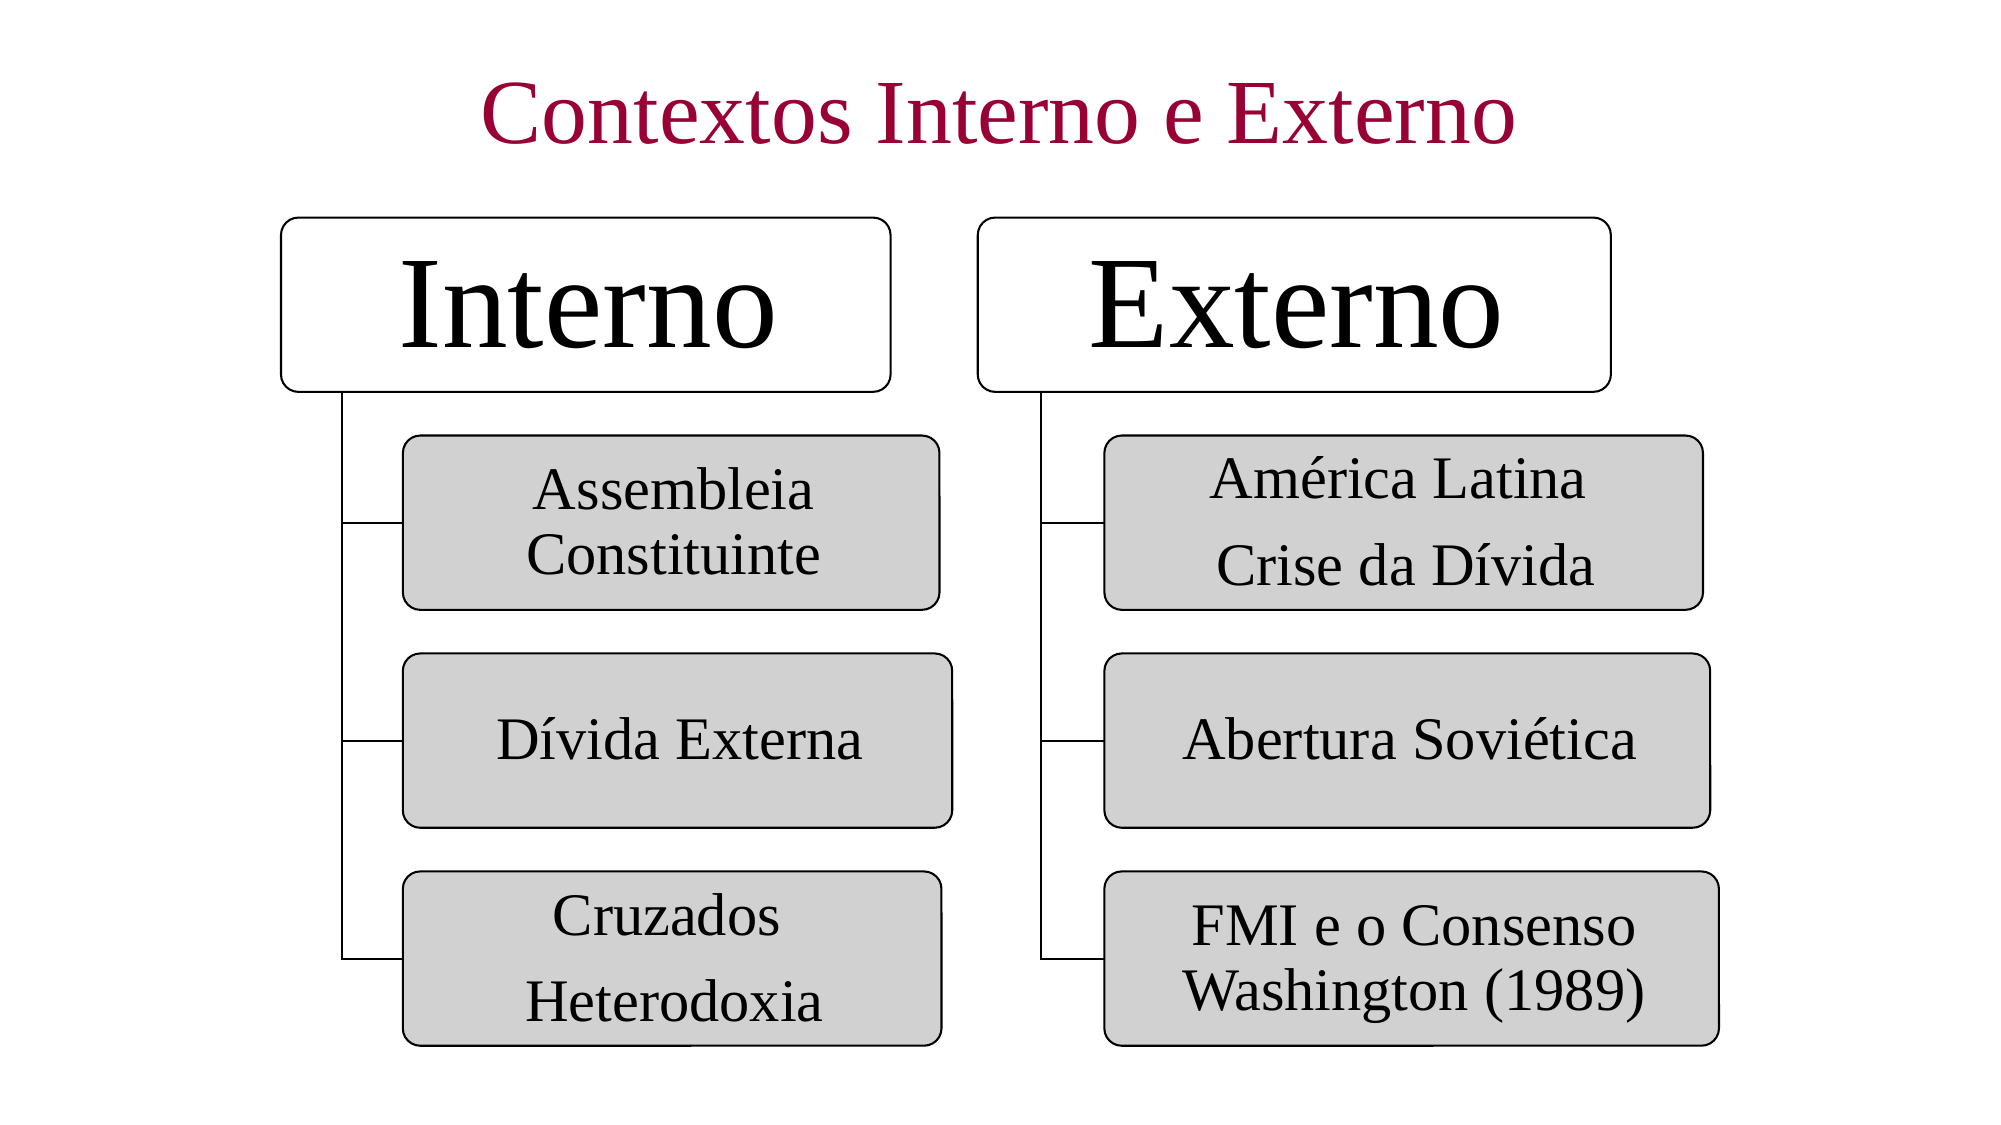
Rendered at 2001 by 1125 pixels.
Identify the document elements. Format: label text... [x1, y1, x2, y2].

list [137, 217, 1863, 1047]
title Contextos Interno e Externo [137, 29, 1863, 199]
